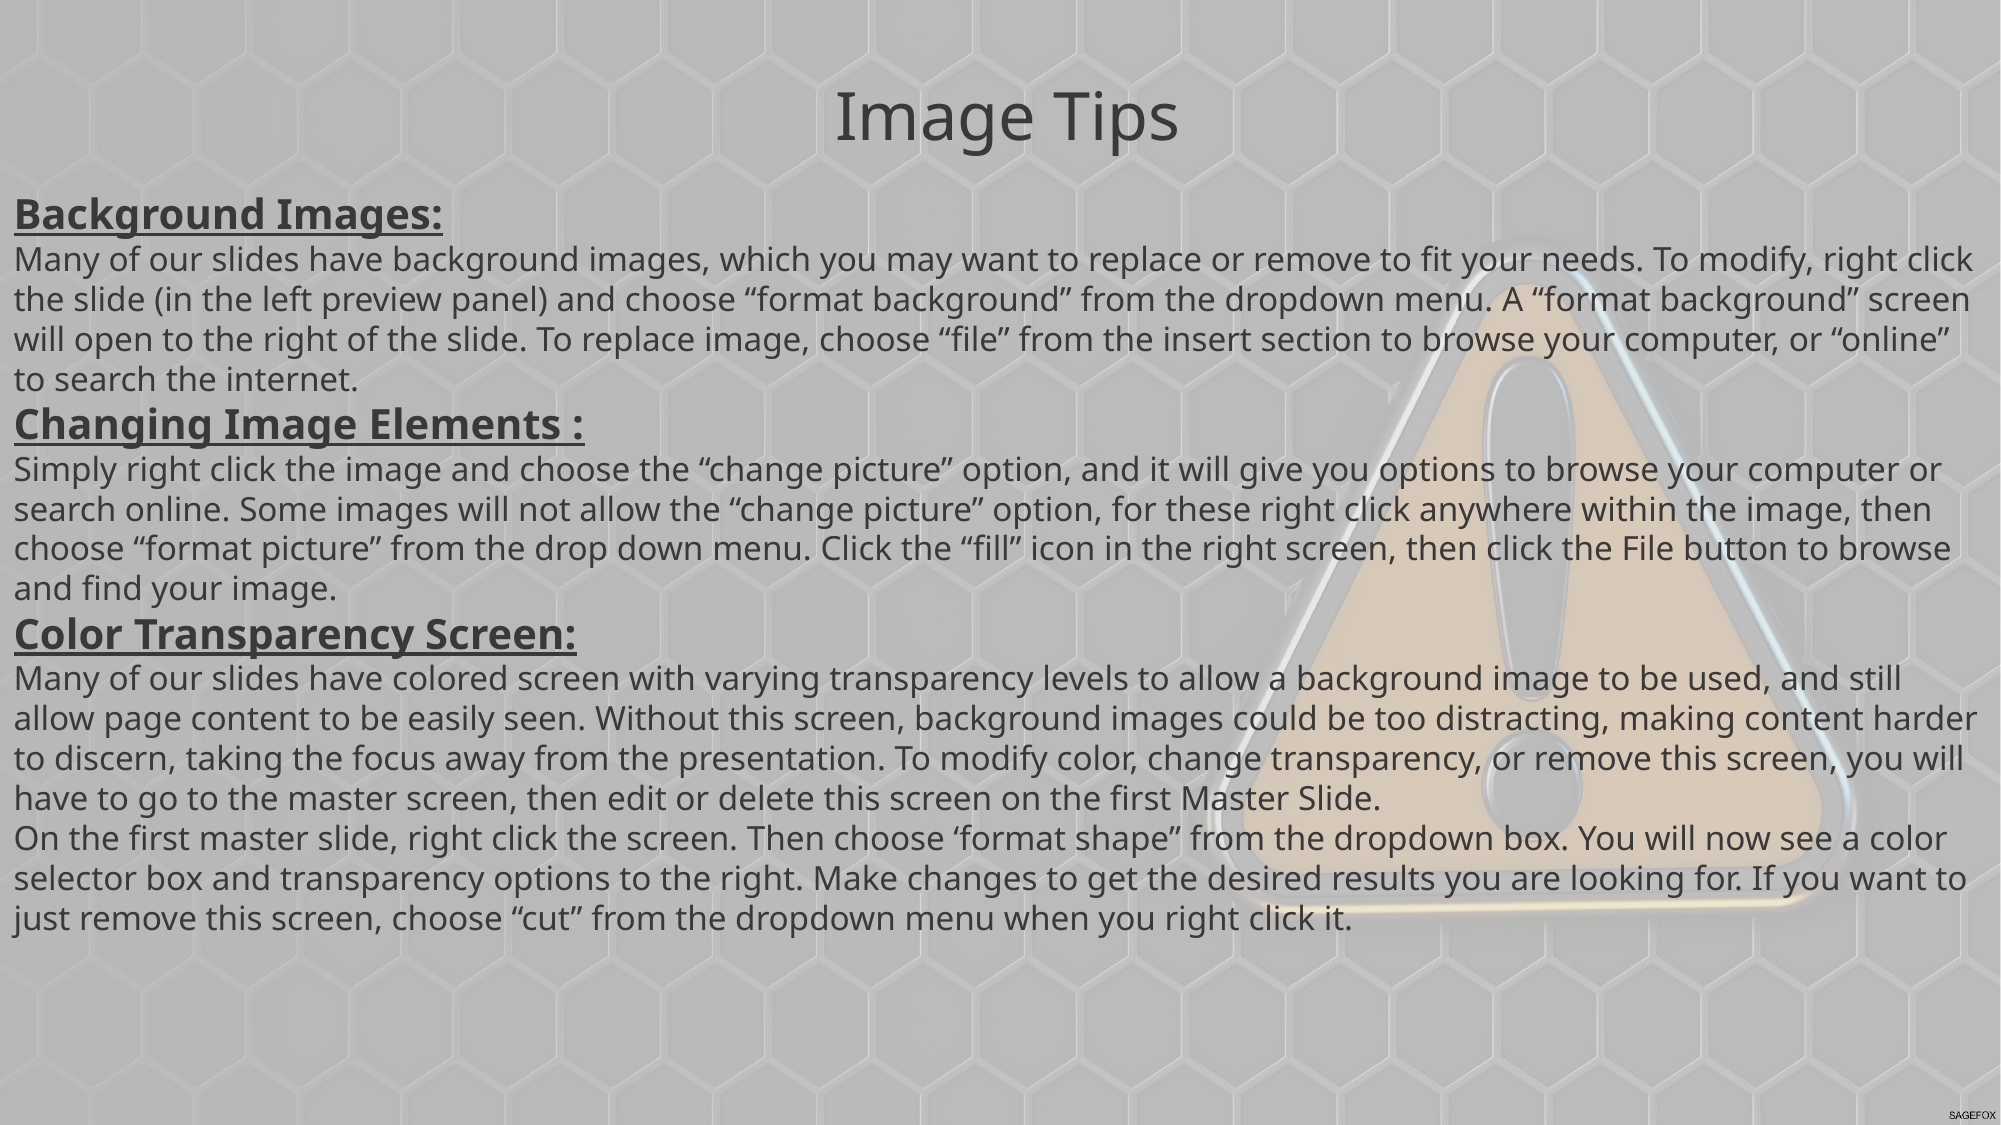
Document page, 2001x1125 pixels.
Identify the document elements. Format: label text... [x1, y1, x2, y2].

title Image Tips [597, 59, 1420, 177]
text_box Background Images: Many of our slides have background images, which you may want to replace or remove to fit your needs. To modify, right click the slide (in the left preview panel) and choose “format background” from the dropdown menu. A “format background” screen will open to the right of the slide. To replace image, choose “file” from the insert section to browse your computer, or “online” to search the internet. Changing Image Elements : Simply right click the image and choose the “change picture” option, and it will give you options to browse your computer or search online. Some images will not allow the “change picture” option, for these right click anywhere within the image, then choose “format picture” from the drop down menu. Click the “fill” icon in the right screen, then click the File button to browse and find your image. Color Transparency Screen: Many of our slides have colored screen with varying transparency levels to allow a background image to be used, and still allow page content to be easily seen. Without this screen, background images could be too distracting, making content harder to discern, taking the focus away from the presentation. To modify color, change transparency, or remove this screen, you will have to go to the master screen, then edit or delete this screen on the first Master Slide. On the first master slide, right click the screen. Then choose ‘format shape” from the dropdown box. You will now see a color selector box and transparency options to the right. Make changes to get the desired results you are looking for. If you want to just remove this screen, choose “cut” from the dropdown menu when you right click it. [0, 0, 2000, 1125]
